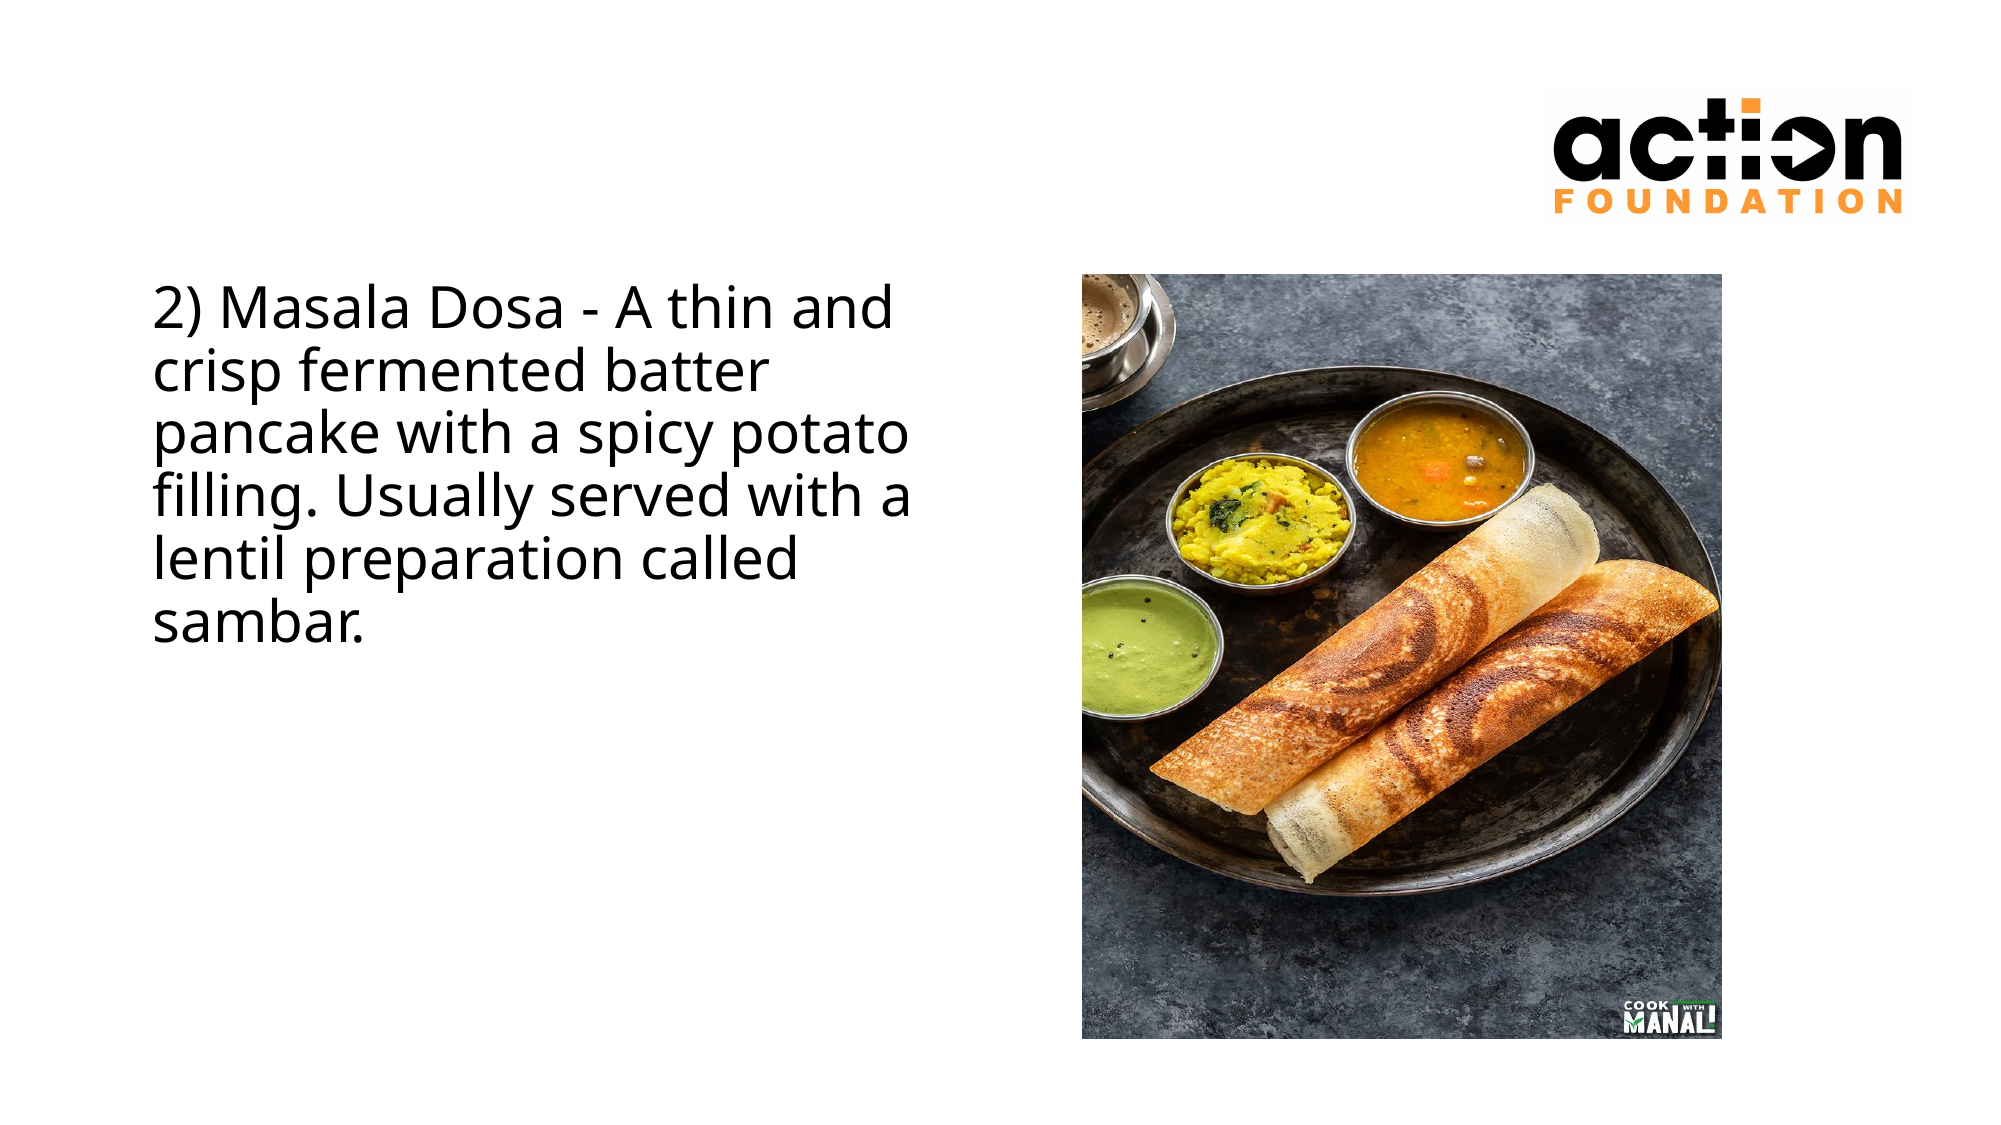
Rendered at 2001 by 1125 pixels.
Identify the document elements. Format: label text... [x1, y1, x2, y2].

picture [1538, 88, 1917, 225]
picture [1082, 274, 1722, 1039]
title 2) Masala Dosa - A thin and crisp fermented batter pancake with a spicy potato filling. Usually served with a lentil preparation called sambar. [137, 261, 942, 735]
